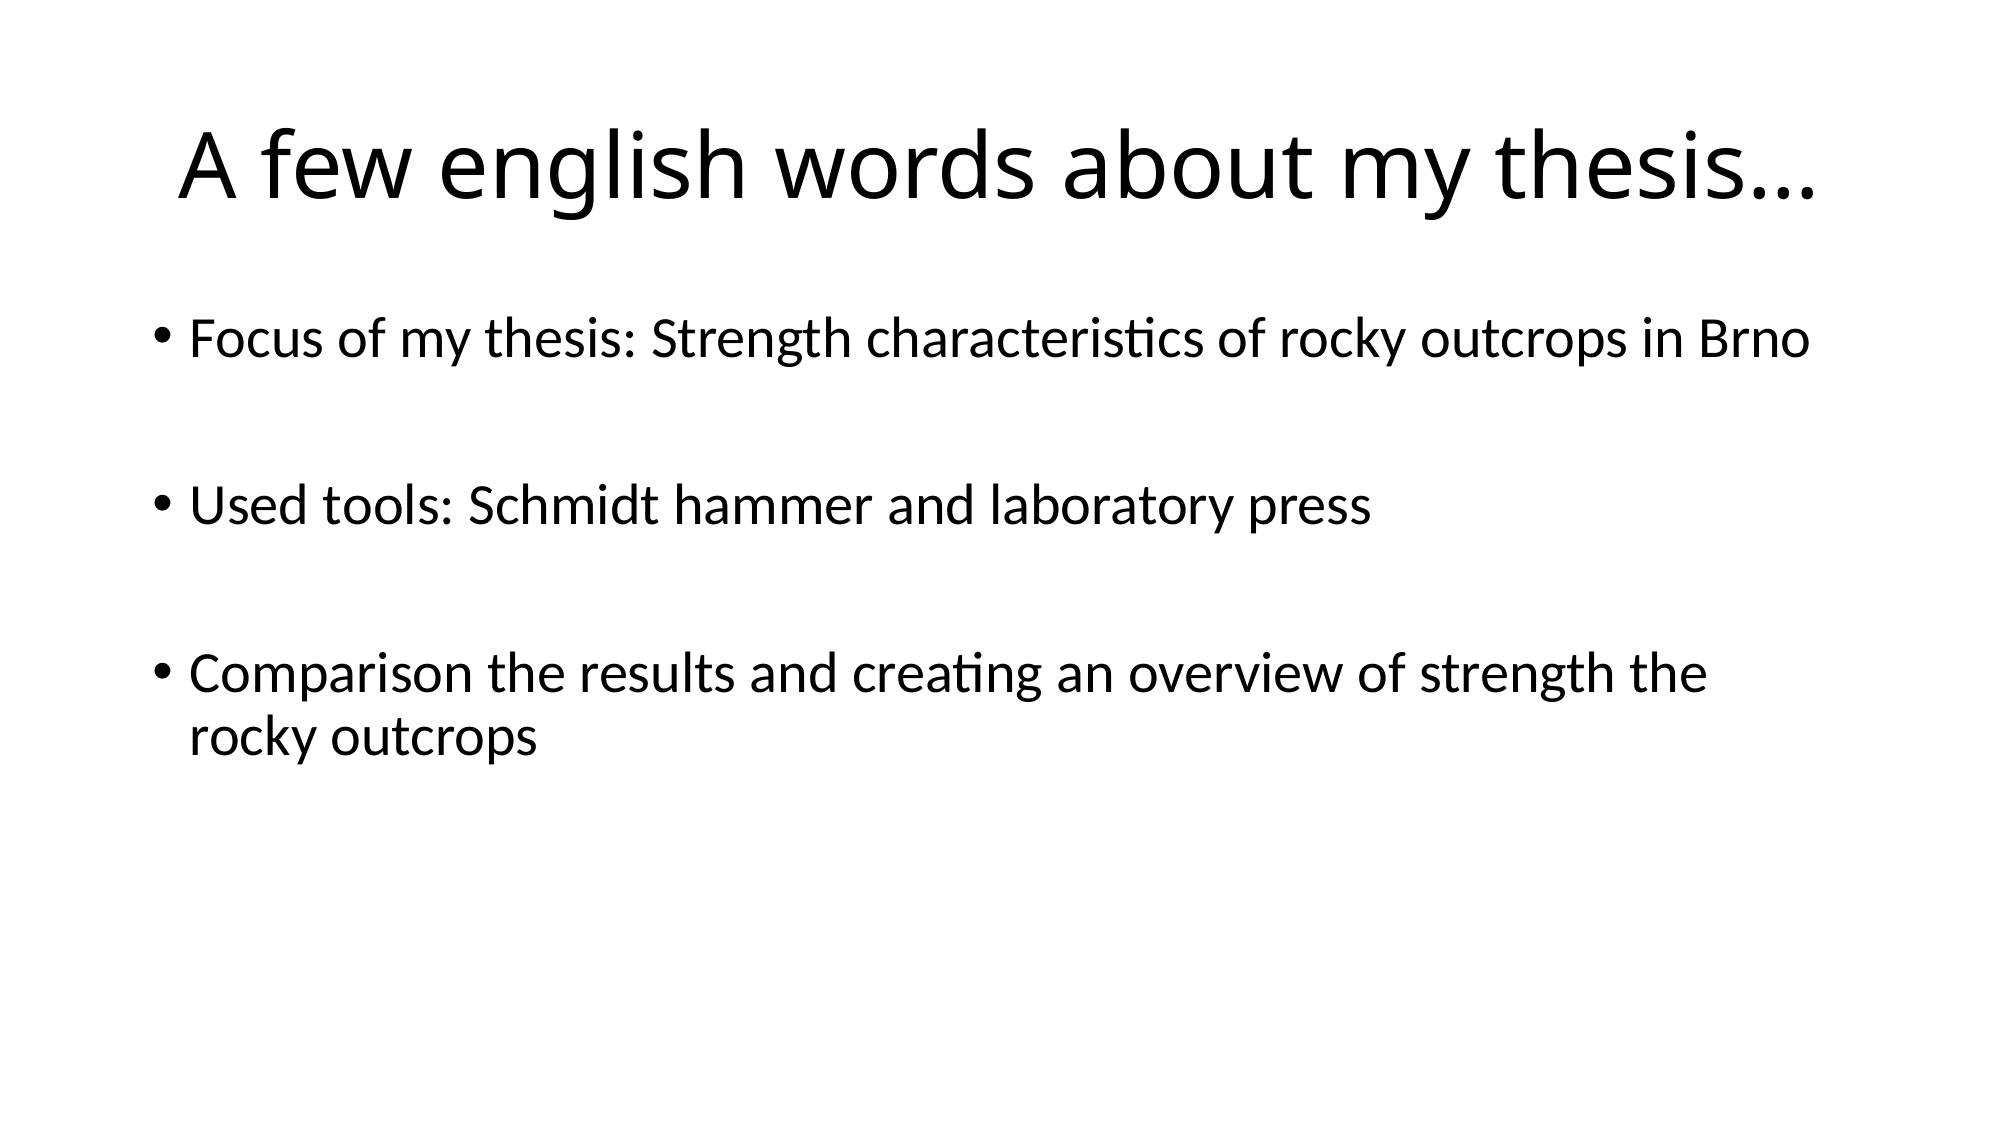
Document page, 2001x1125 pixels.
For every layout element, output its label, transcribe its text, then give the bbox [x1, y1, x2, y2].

title A few english words about my thesis… [137, 59, 1863, 278]
list Focus of my thesis: Strength characteristics of rocky outcrops in Brno Used tools: Schmidt hammer and laboratory press Comparison the results and creating an overview of strength the rocky outcrops [137, 299, 1863, 1014]
